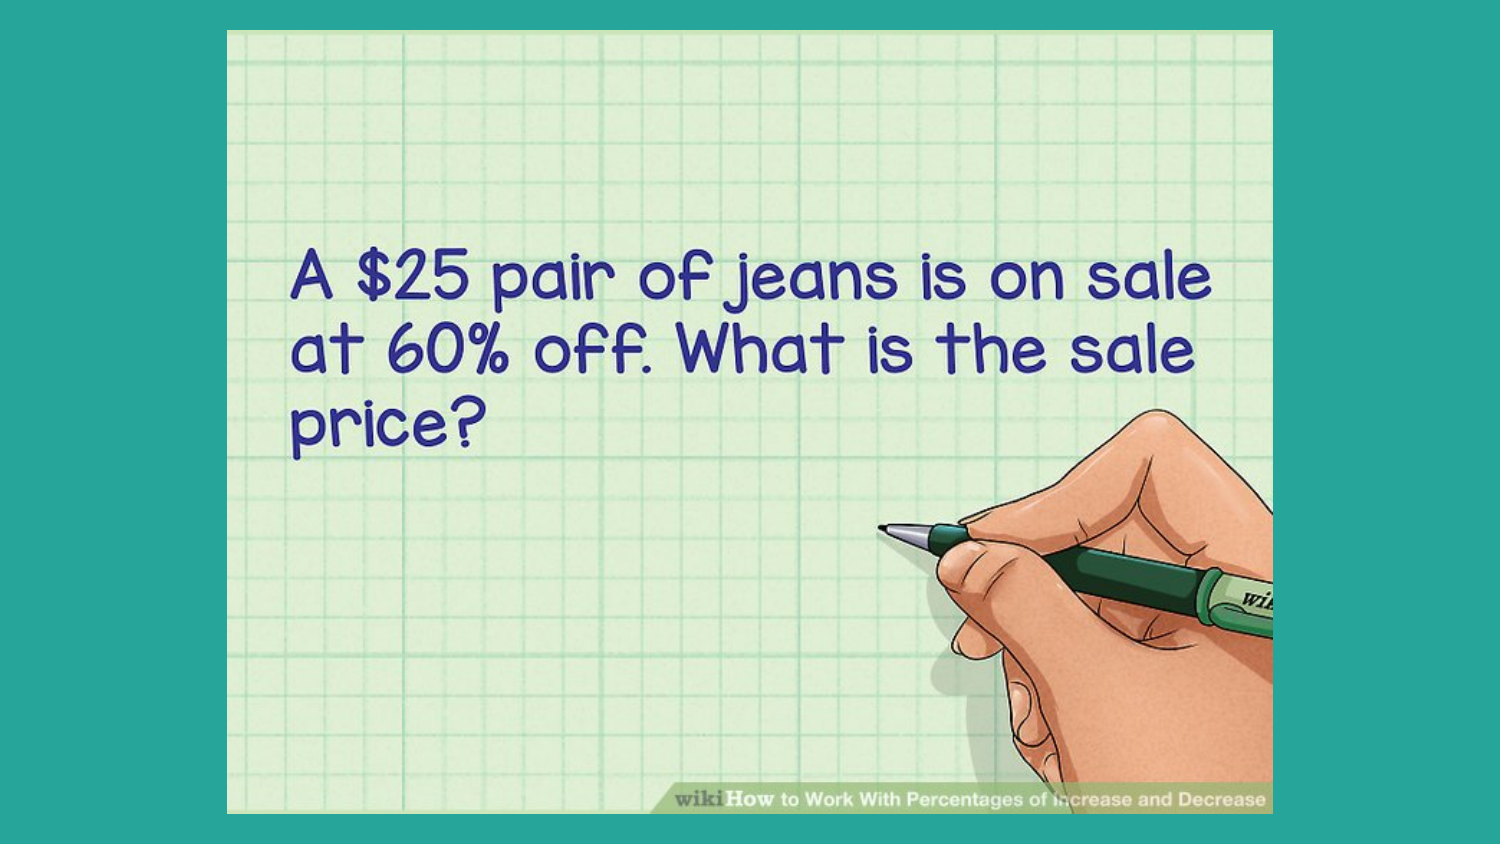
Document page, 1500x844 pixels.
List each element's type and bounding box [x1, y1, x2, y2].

picture [227, 29, 1273, 814]
